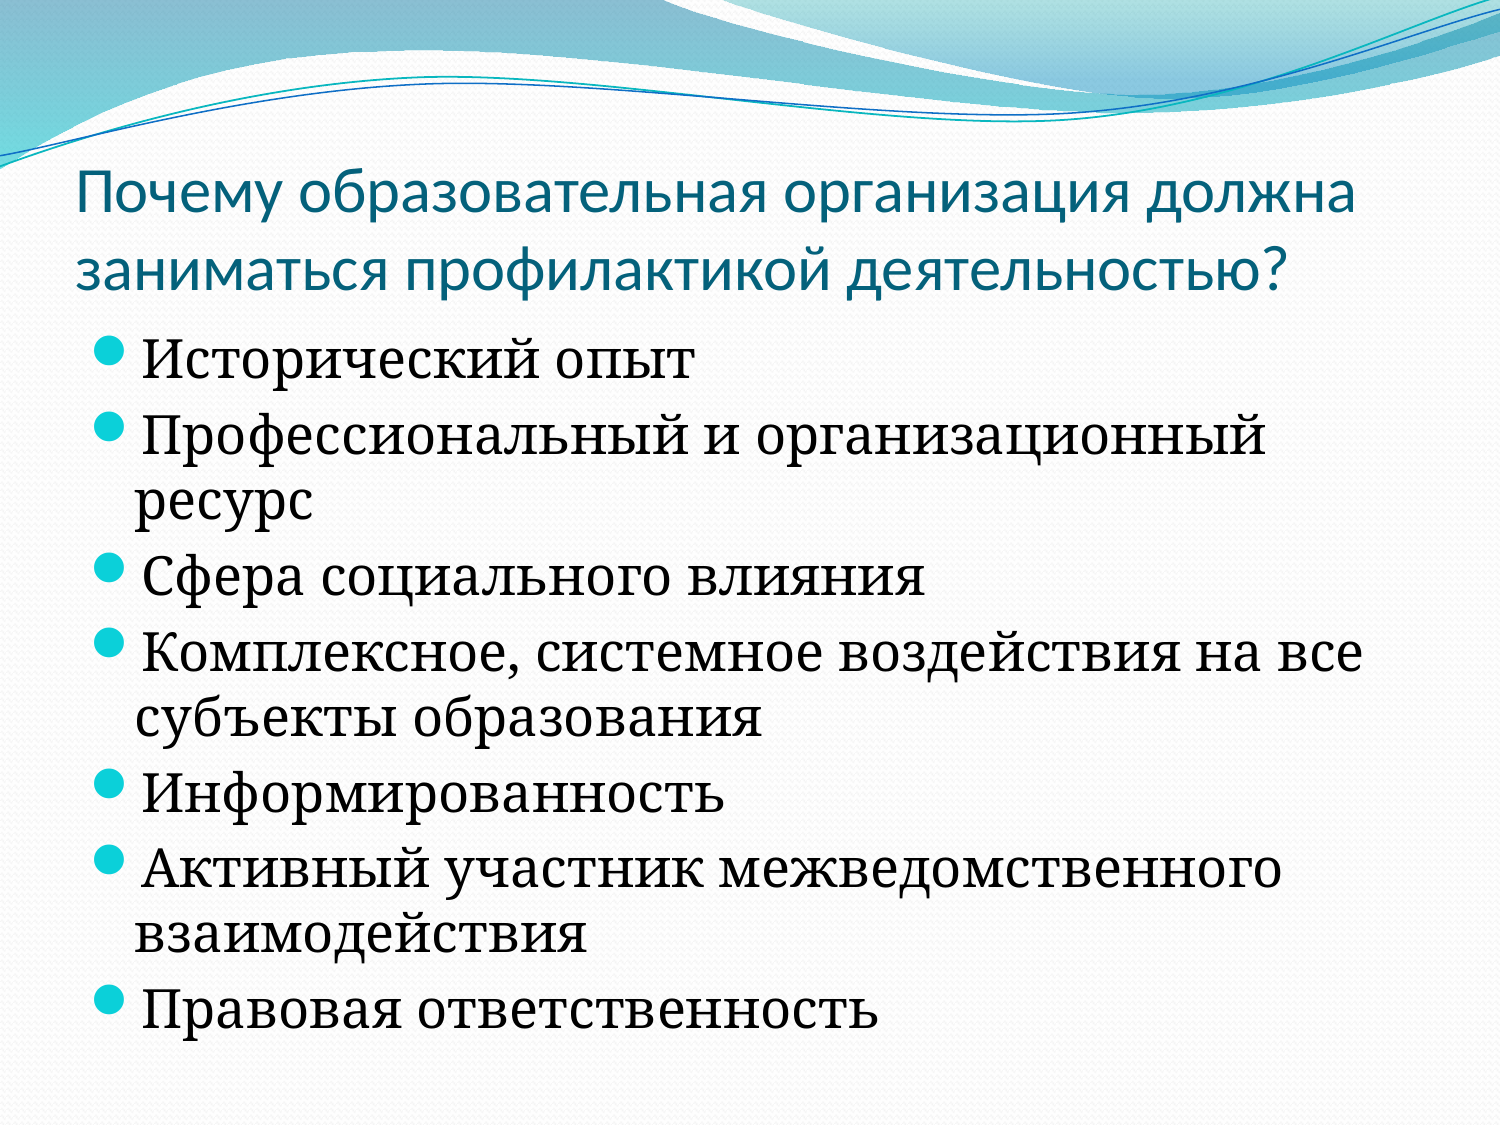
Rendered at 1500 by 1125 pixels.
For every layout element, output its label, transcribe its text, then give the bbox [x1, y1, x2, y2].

title Почему образовательная организация должна заниматься профилактикой деятельностью? [75, 115, 1425, 303]
list Исторический опыт Профессиональный и организационный ресурс Сфера социального влияния Комплексное, системное воздействия на все субъекты образования Информированность Активный участник межведомственного взаимодействия Правовая ответственность [75, 317, 1425, 1038]
